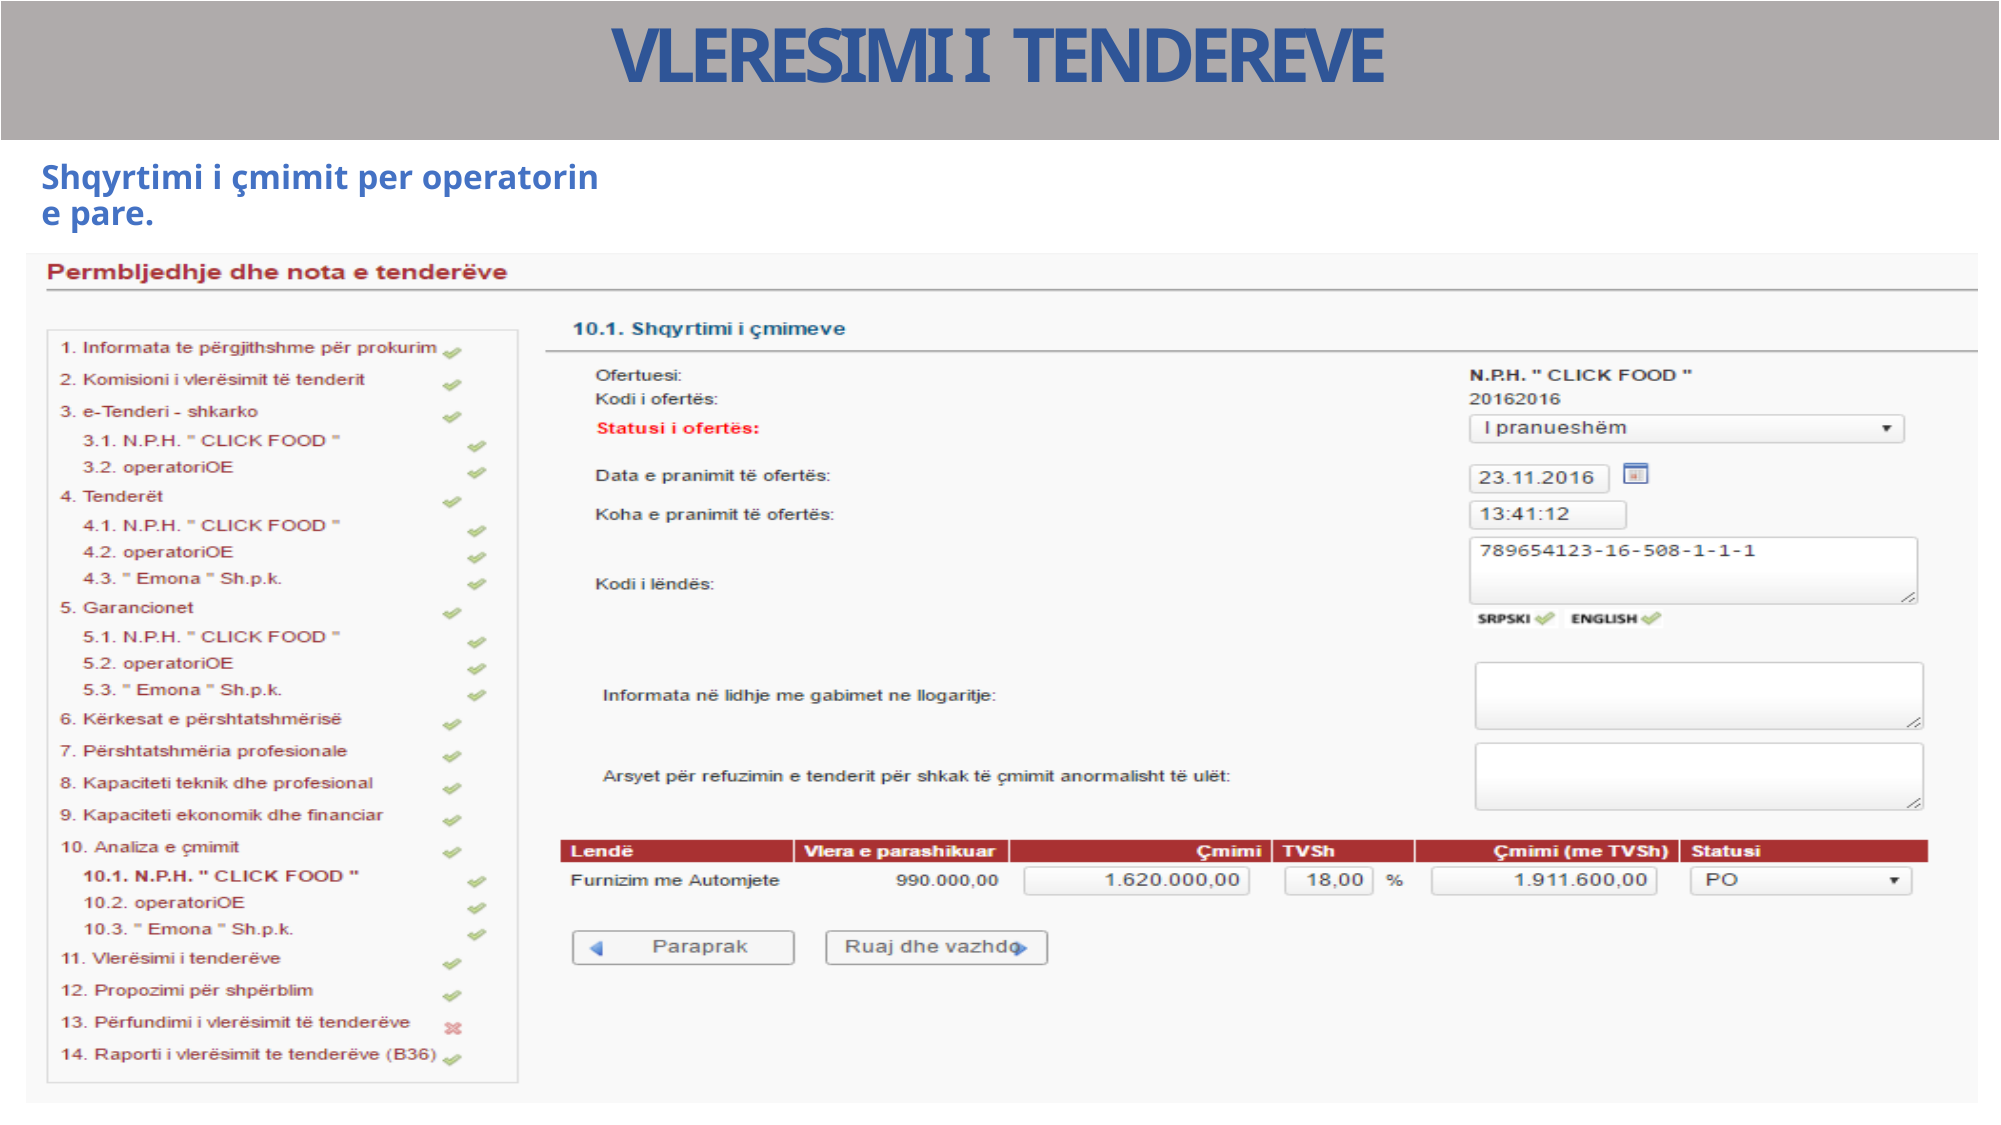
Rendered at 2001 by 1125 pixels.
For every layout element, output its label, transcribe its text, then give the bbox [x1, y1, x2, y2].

text_box VLERESIMI I TENDEREVE [0, 0, 2000, 141]
text_box Shqyrtimi i çmimit per operatorin e pare. [26, 164, 643, 230]
picture [26, 253, 1978, 1103]
